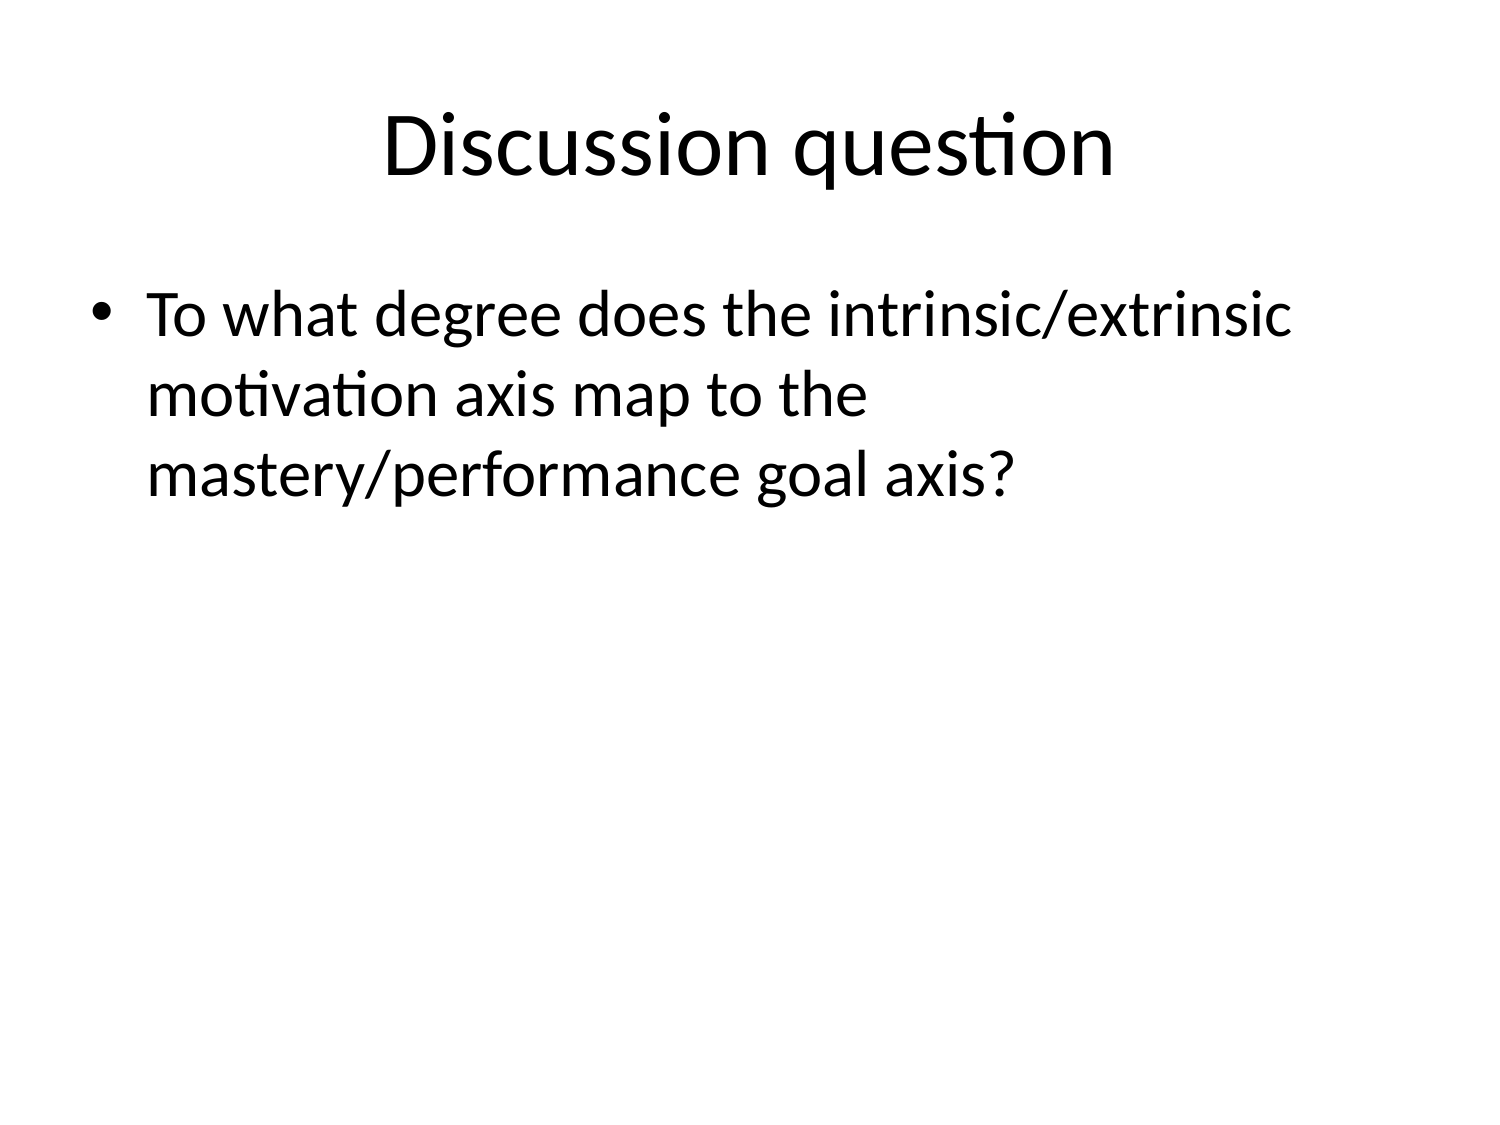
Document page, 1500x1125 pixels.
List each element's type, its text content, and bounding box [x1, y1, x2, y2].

list To what degree does the intrinsic/extrinsic motivation axis map to the mastery/performance goal axis? [75, 262, 1425, 1005]
title Discussion question [75, 45, 1425, 233]
